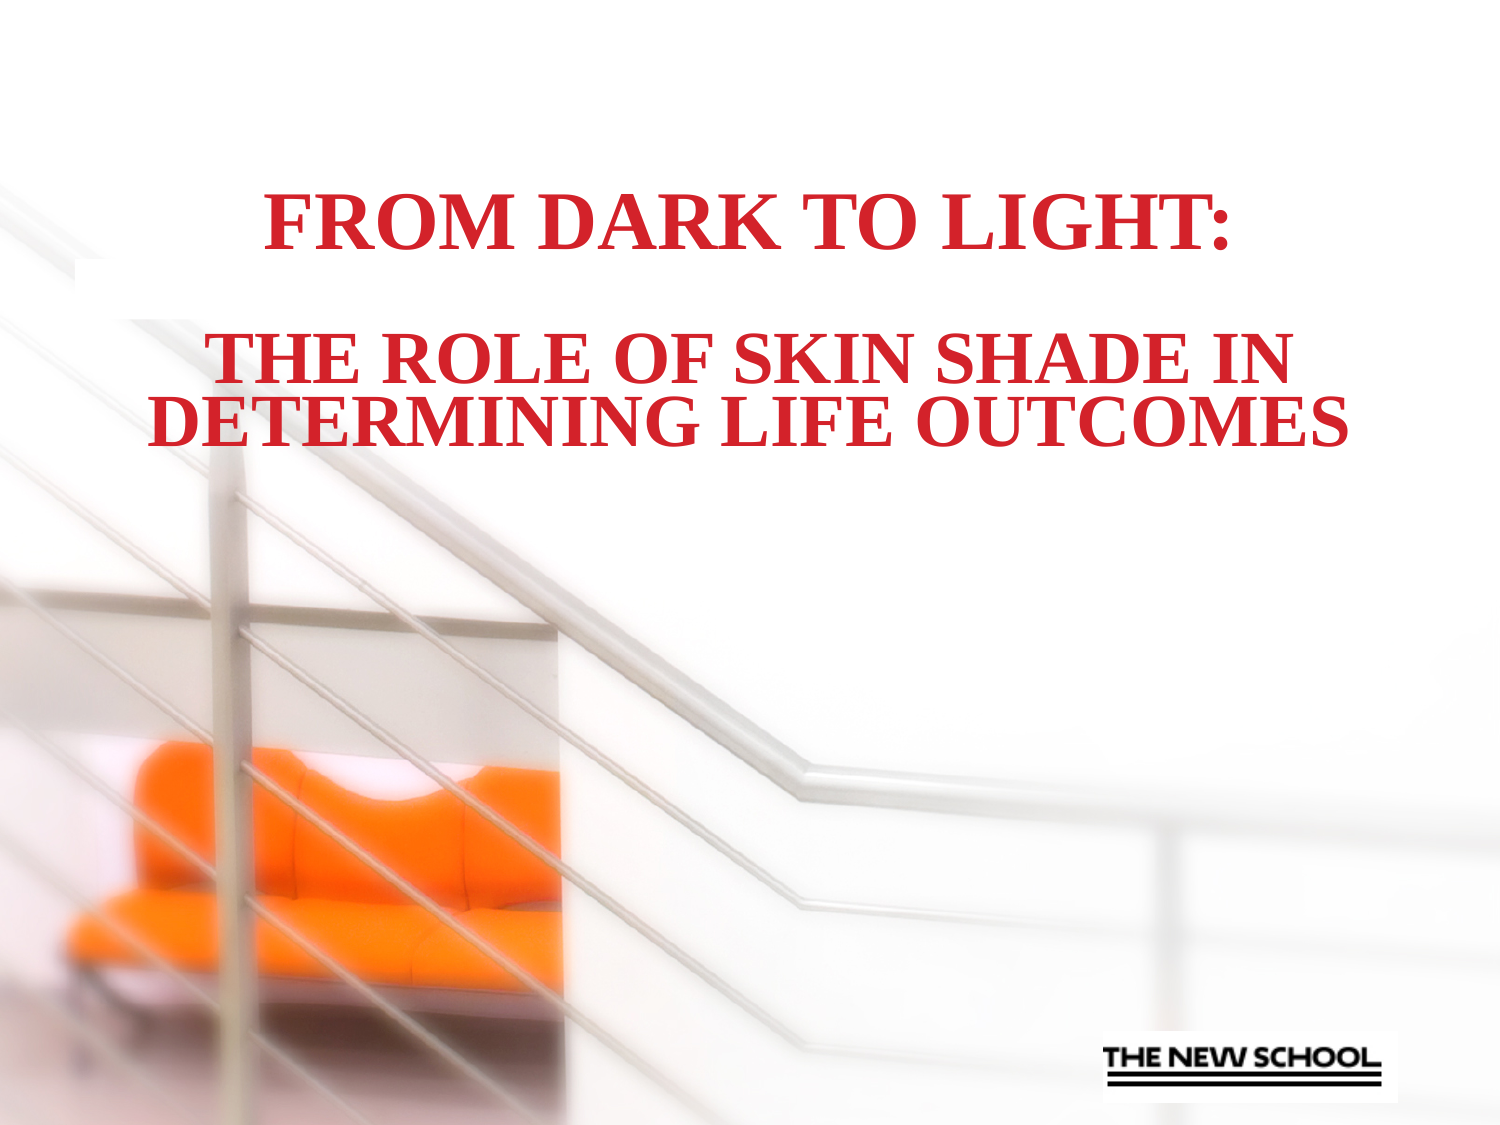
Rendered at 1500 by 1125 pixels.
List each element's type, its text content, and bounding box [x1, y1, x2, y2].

picture [0, 0, 1500, 1125]
title From Dark to Light: The Role of Skin Shade in Determining Life Outcomes [112, 186, 1388, 706]
